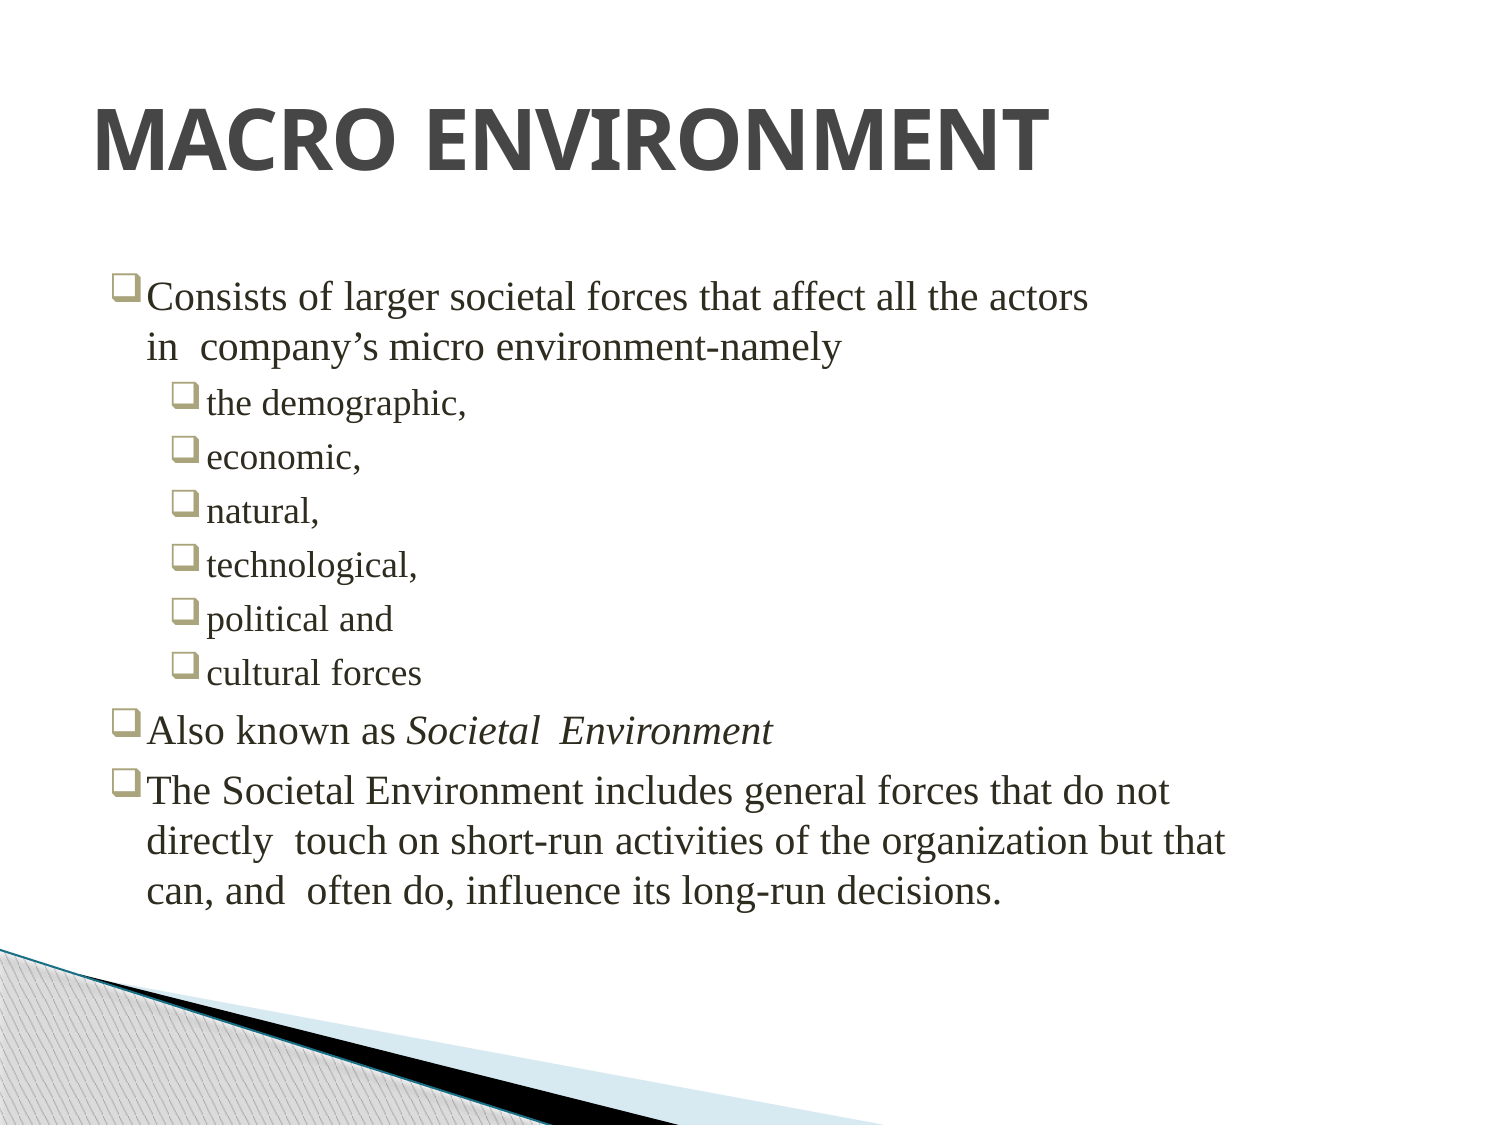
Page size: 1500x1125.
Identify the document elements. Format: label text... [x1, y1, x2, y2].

text_box Consists of larger societal forces that affect all the actors in company’s micro environment-namely the demographic, economic, natural, technological, political and cultural forces Also known as Societal Environment The Societal Environment includes general forces that do not directly touch on short-run activities of the organization but that can, and often do, influence its long-run decisions. [106, 266, 1305, 913]
title MACRO ENVIRONMENT [87, 40, 1138, 231]
